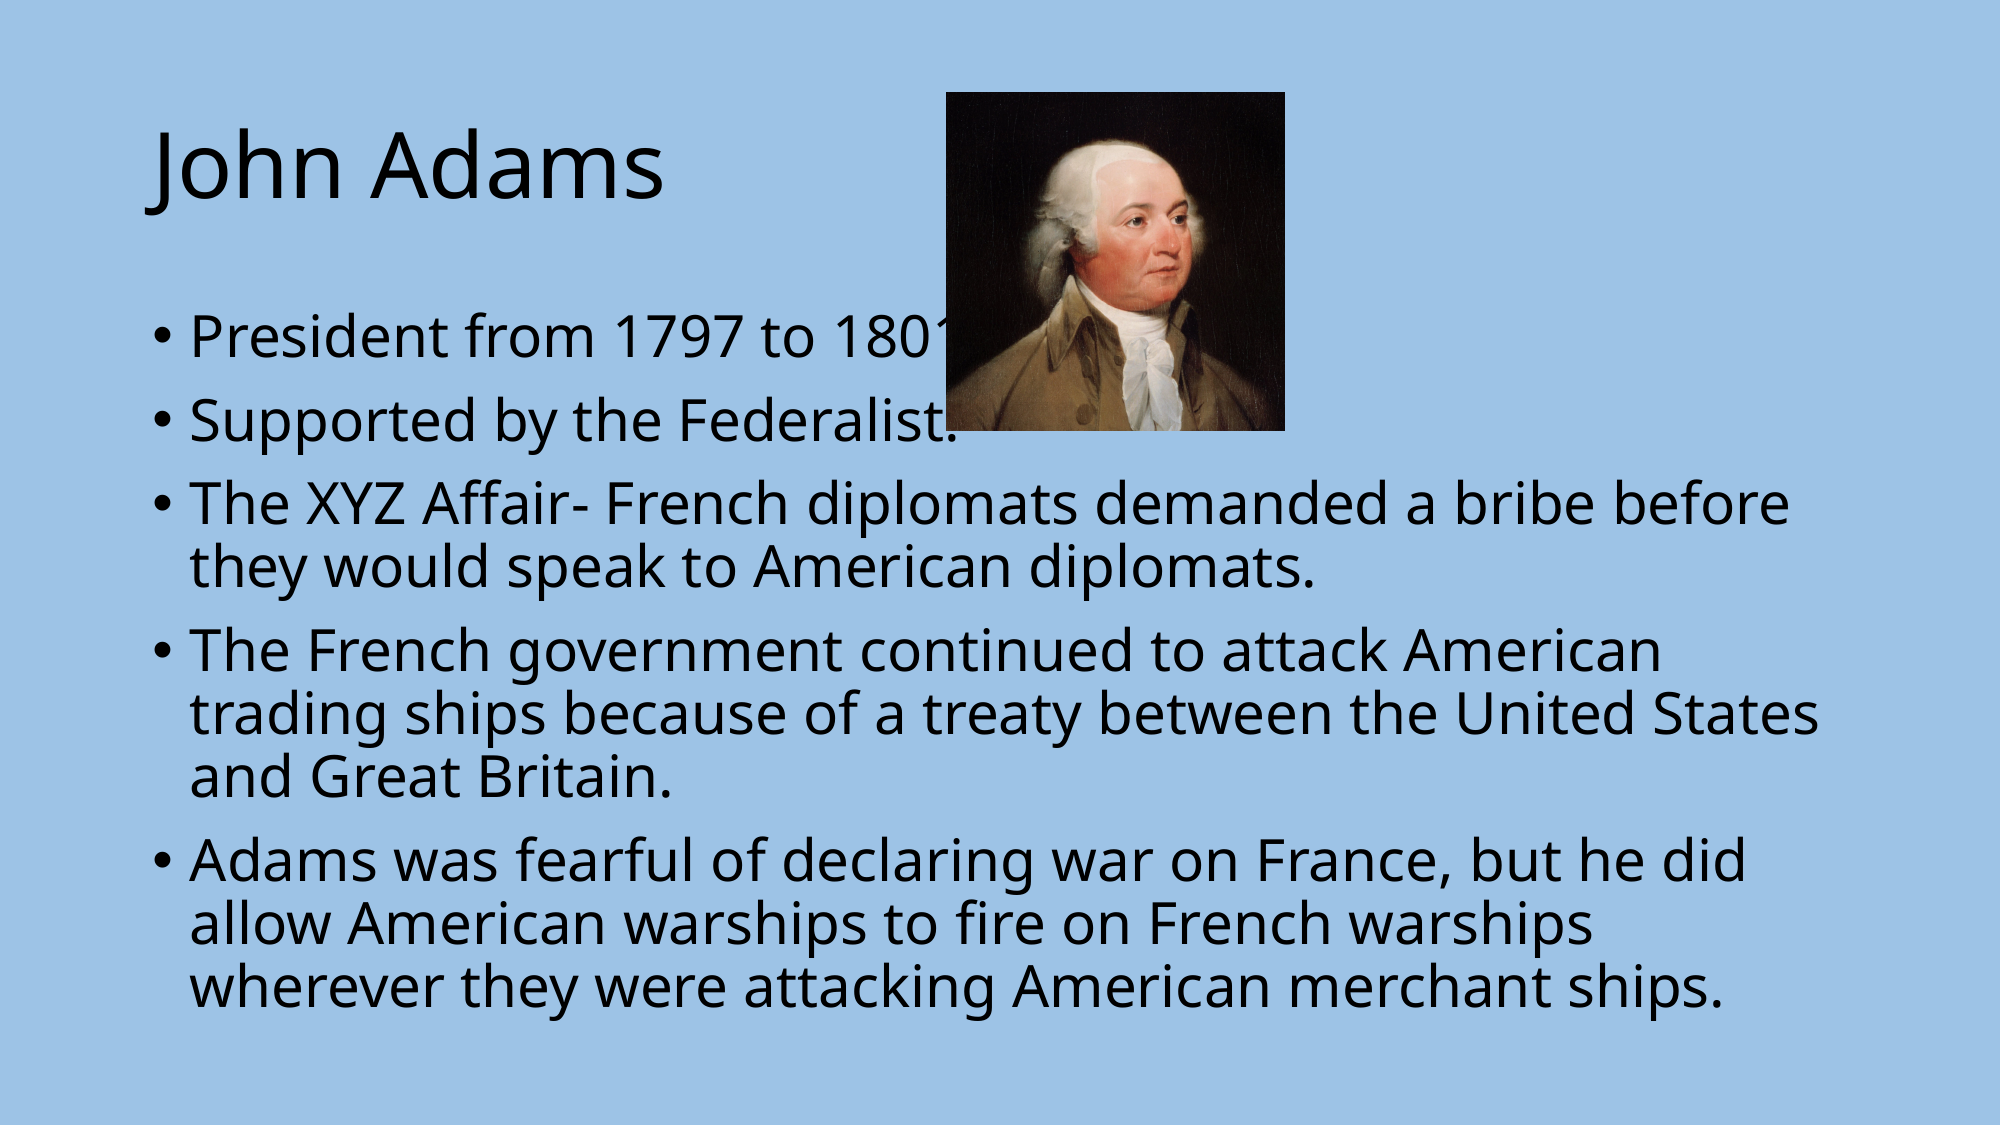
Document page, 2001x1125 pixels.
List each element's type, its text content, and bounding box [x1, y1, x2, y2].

picture [946, 92, 1285, 431]
list President from 1797 to 1801 Supported by the Federalist. The XYZ Affair- French diplomats demanded a bribe before they would speak to American diplomats. The French government continued to attack American trading ships because of a treaty between the United States and Great Britain. Adams was fearful of declaring war on France, but he did allow American warships to fire on French warships wherever they were attacking American merchant ships. [137, 299, 1863, 1014]
title John Adams [137, 59, 1863, 278]
